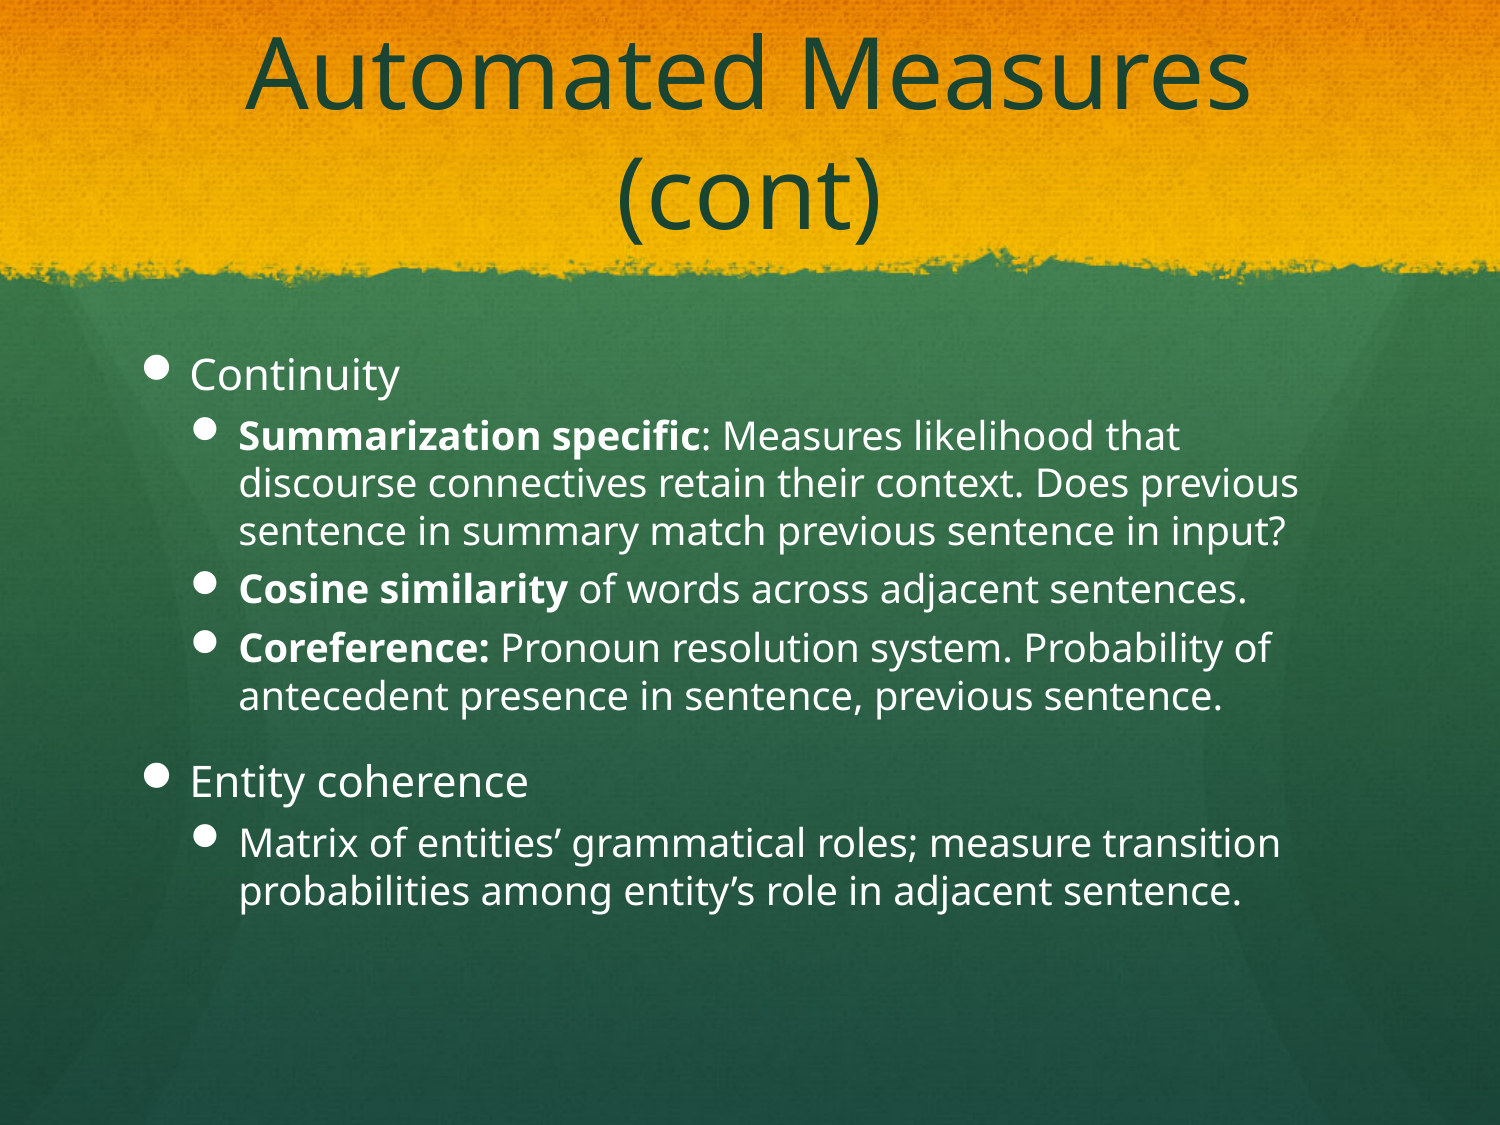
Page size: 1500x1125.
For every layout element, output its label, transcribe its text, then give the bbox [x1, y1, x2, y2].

list Continuity Summarization specific: Measures likelihood that discourse connectives retain their context. Does previous sentence in summary match previous sentence in input? Cosine similarity of words across adjacent sentences. Coreference: Pronoun resolution system. Probability of antecedent presence in sentence, previous sentence. Entity coherence Matrix of entities’ grammatical roles; measure transition probabilities among entity’s role in adjacent sentence. [125, 339, 1375, 1026]
picture [0, 0, 1500, 1125]
title Automated Measures (cont) [125, 13, 1375, 246]
